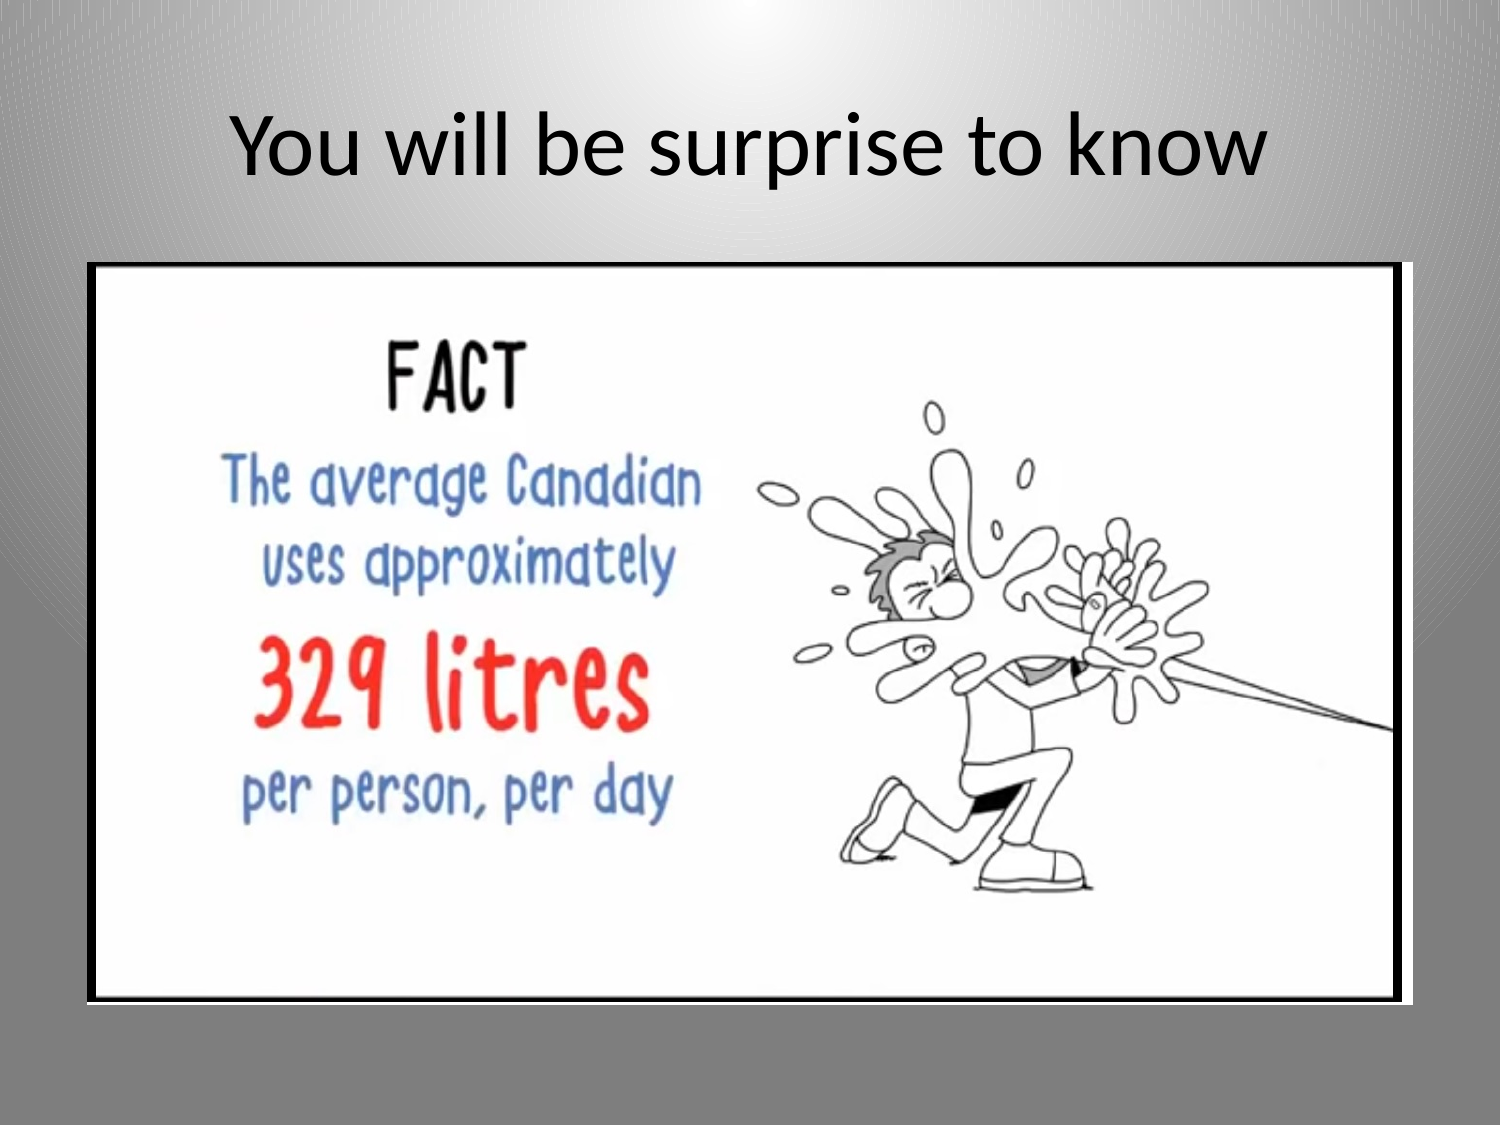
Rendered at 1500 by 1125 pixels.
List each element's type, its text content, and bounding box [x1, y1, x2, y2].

title You will be surprise to know [75, 45, 1425, 233]
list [87, 262, 1413, 1006]
